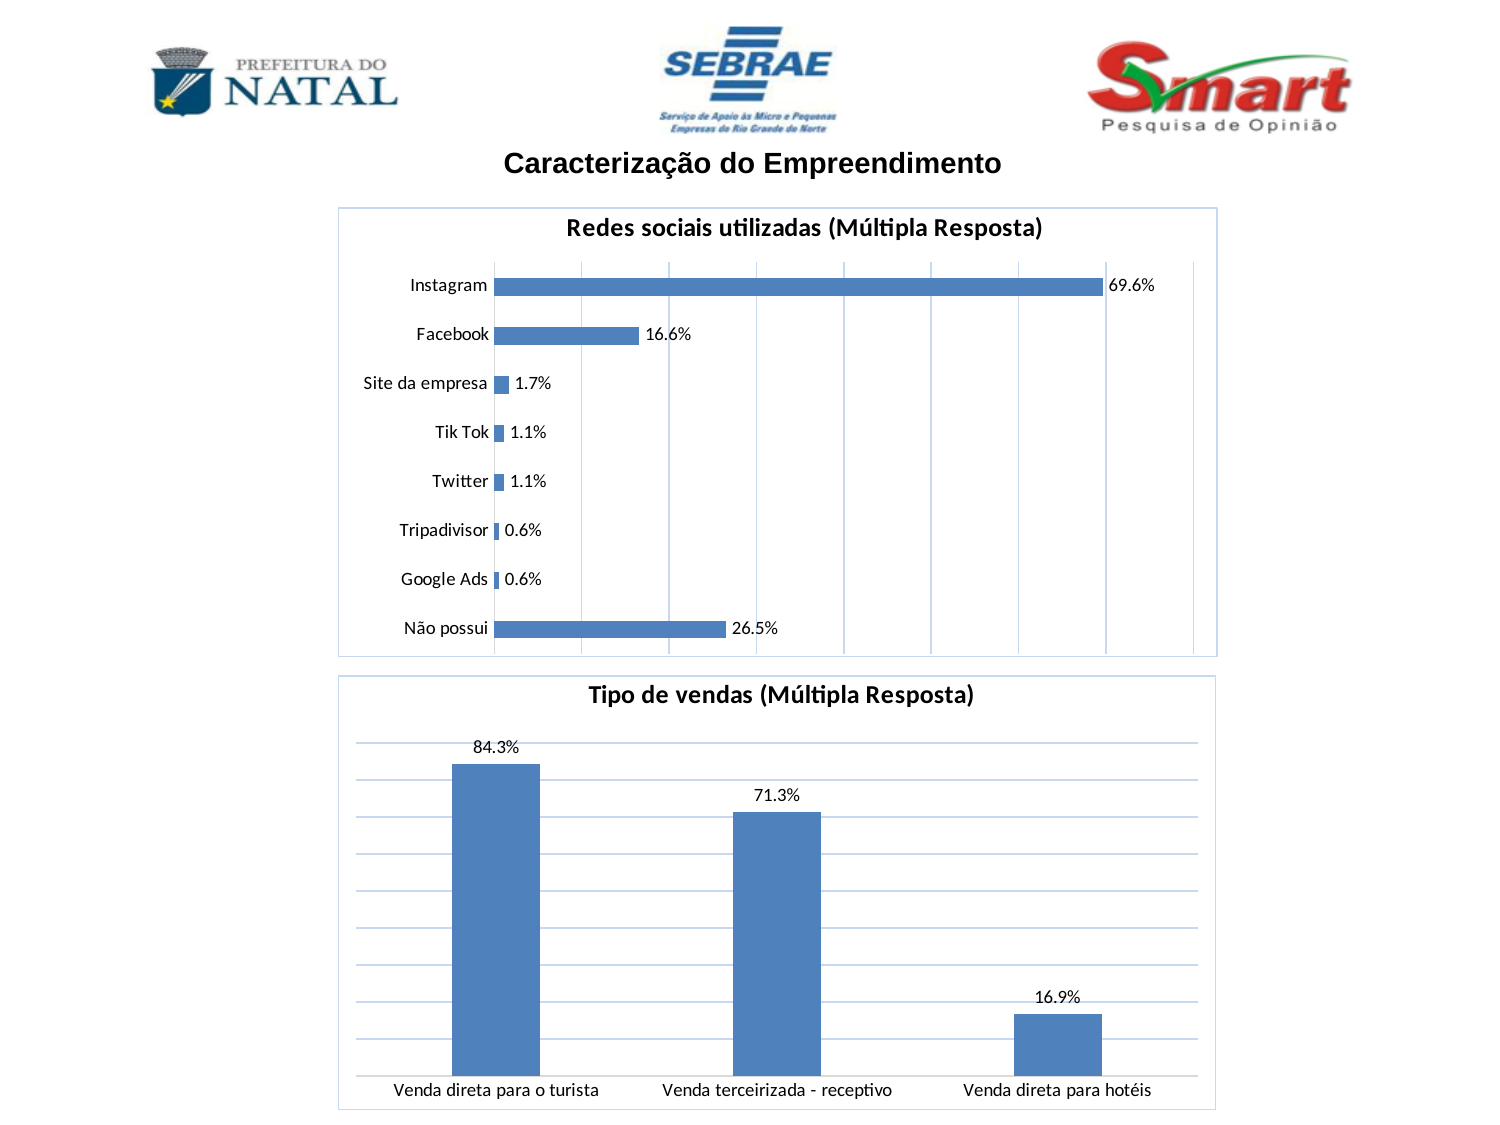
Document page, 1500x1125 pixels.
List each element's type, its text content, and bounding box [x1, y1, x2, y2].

chart [337, 206, 1218, 658]
chart [337, 674, 1217, 1111]
picture [136, 14, 1364, 148]
text_box Caracterização do Empreendimento [301, 155, 1205, 188]
